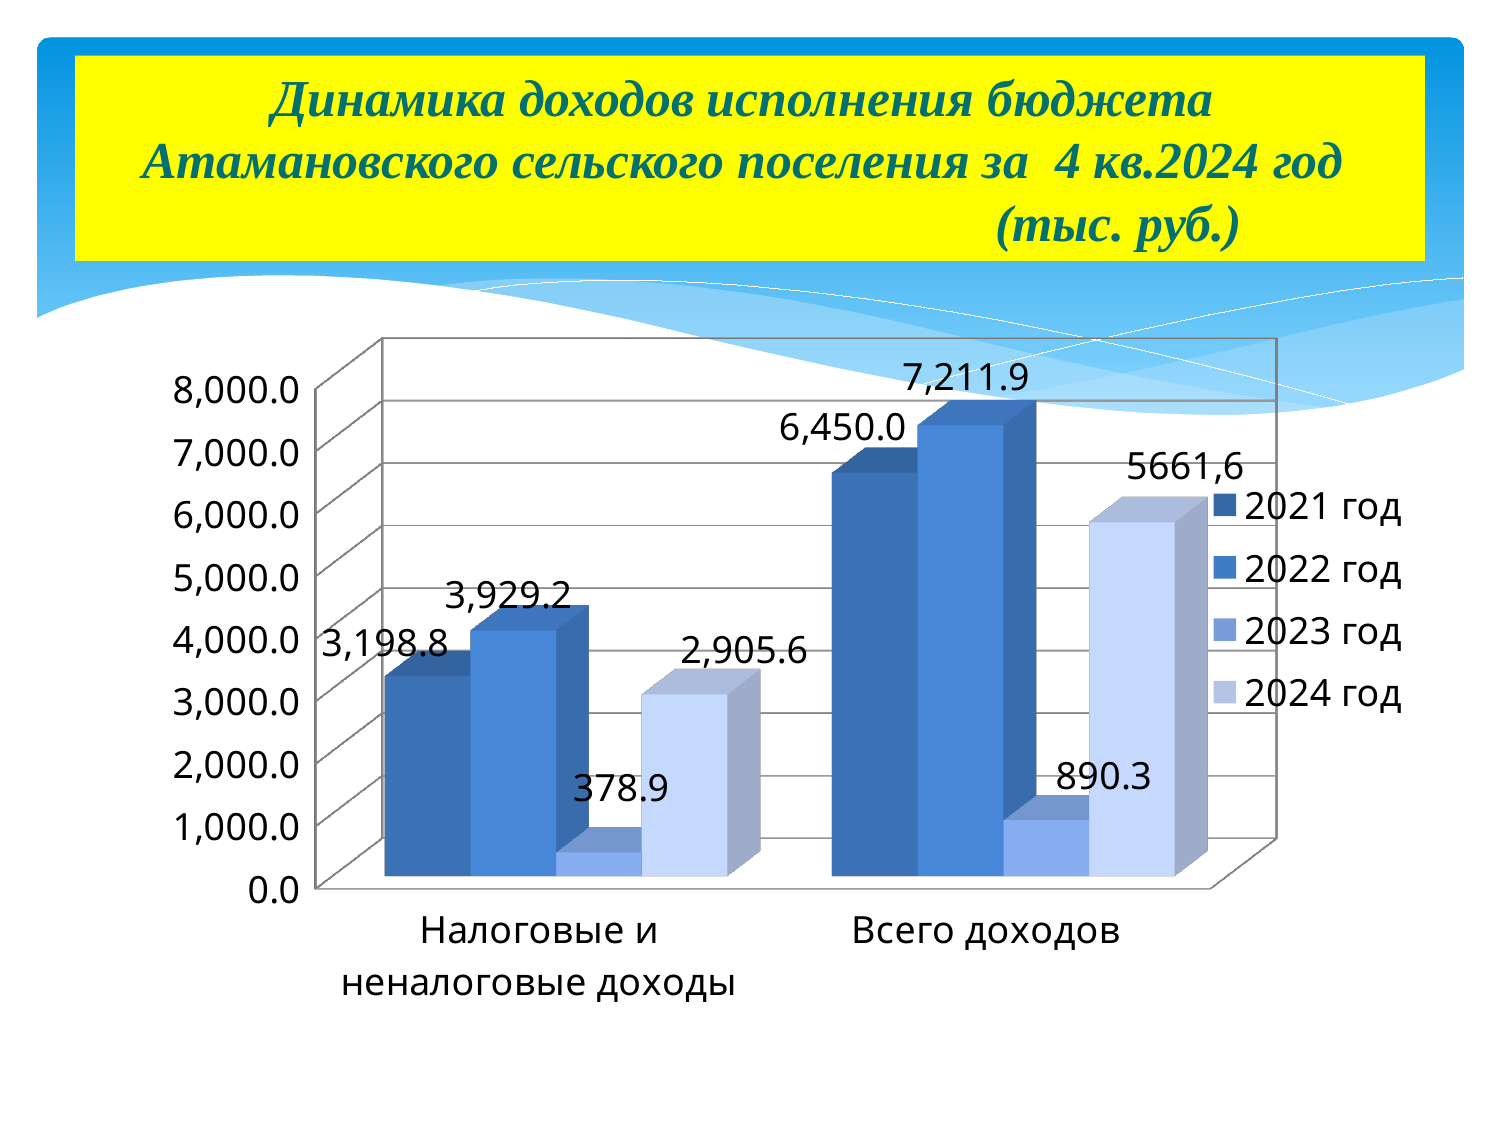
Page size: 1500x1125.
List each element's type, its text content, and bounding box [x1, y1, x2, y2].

title Динамика доходов исполнения бюджета Атамановского сельского поселения за 4 кв.2024 год (тыс. руб.) [75, 55, 1425, 261]
chart [76, 302, 1427, 1053]
